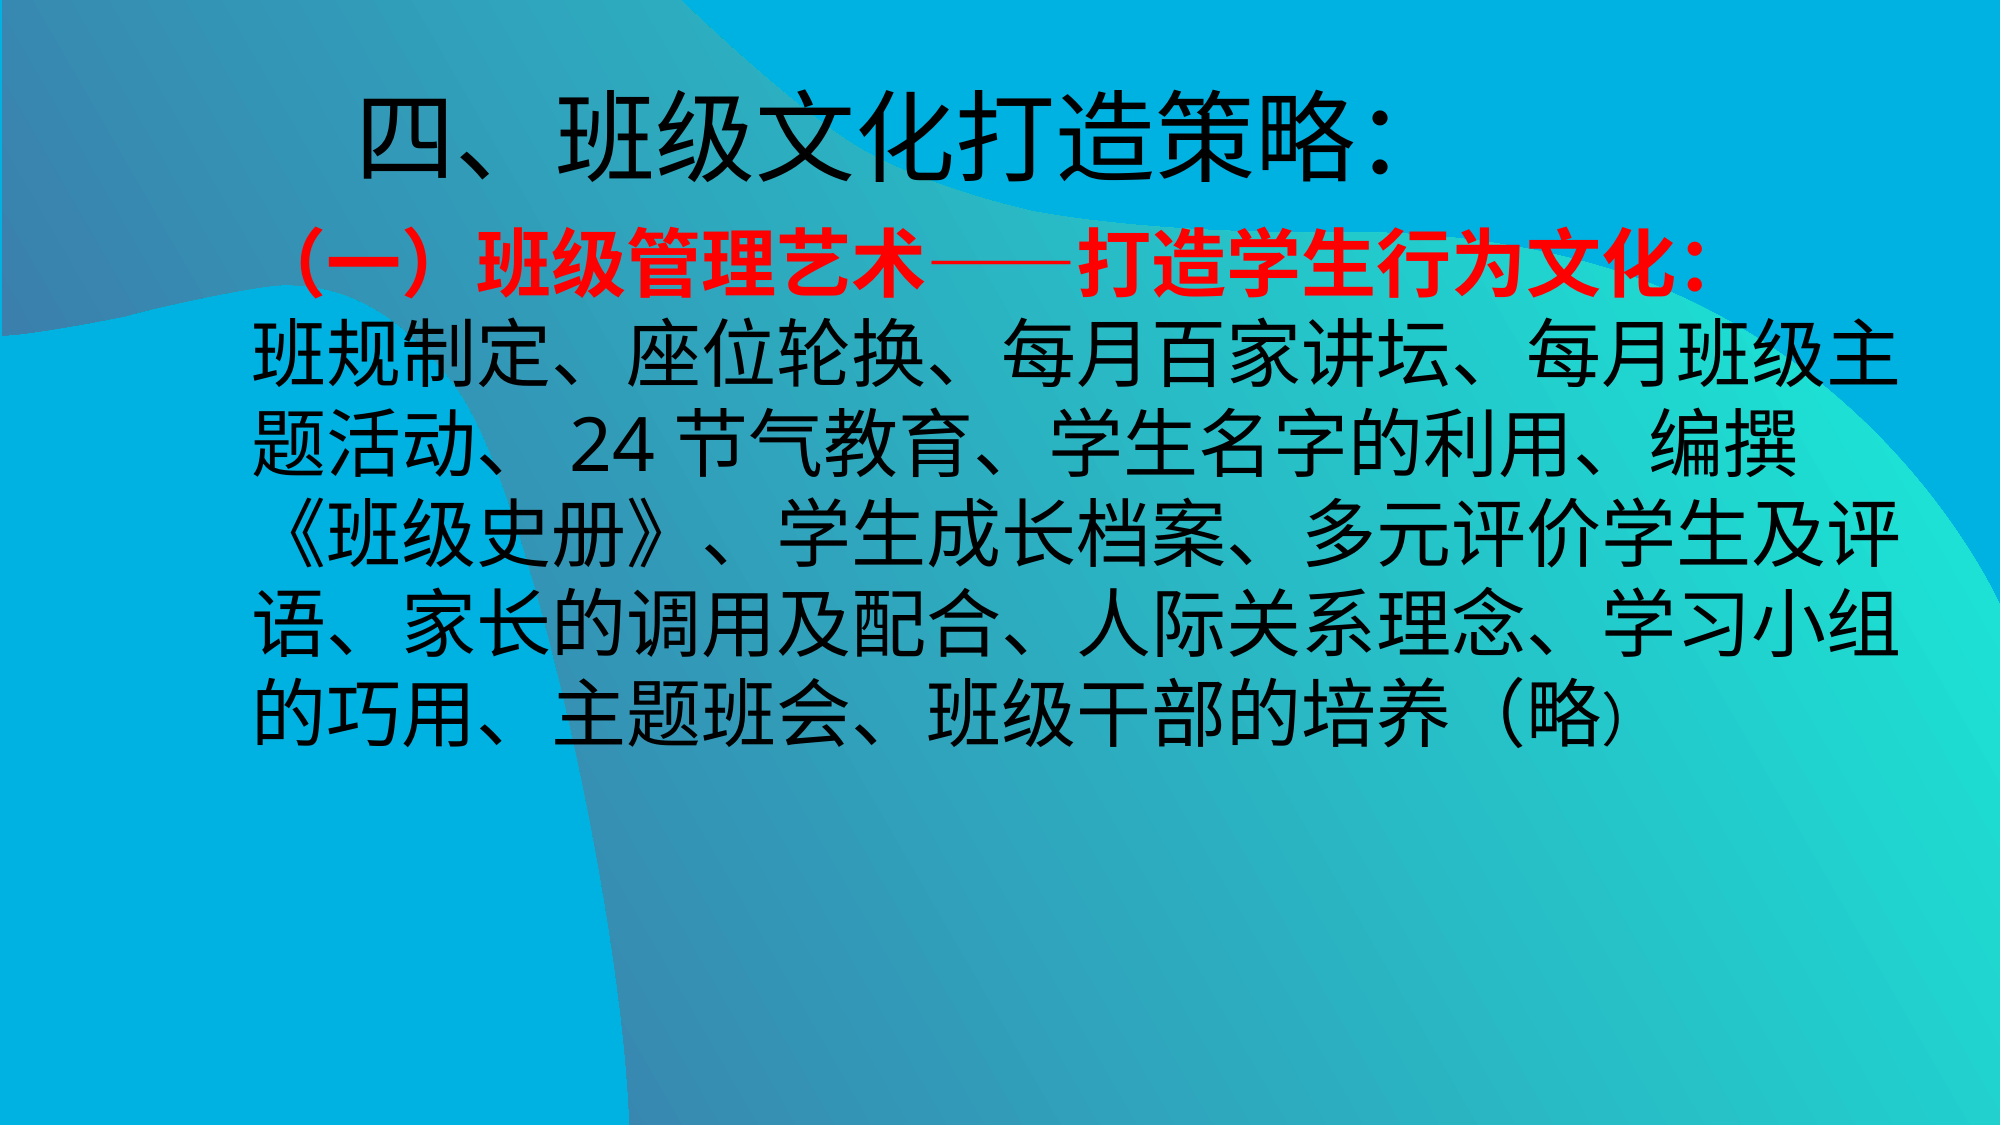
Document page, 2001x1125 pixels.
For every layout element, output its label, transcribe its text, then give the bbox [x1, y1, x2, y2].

text_box （一）班级管理艺术——打造学生行为文化： 班规制定、座位轮换、每月百家讲坛、每月班级主题活动、24节气教育、学生名字的利用、编撰《班级史册》、学生成长档案、多元评价学生及评语、家长的调用及配合、人际关系理念、学习小组的巧用、主题班会、班级干部的培养（略） [236, 208, 1961, 764]
text_box 四、班级文化打造策略： [340, 67, 1692, 203]
